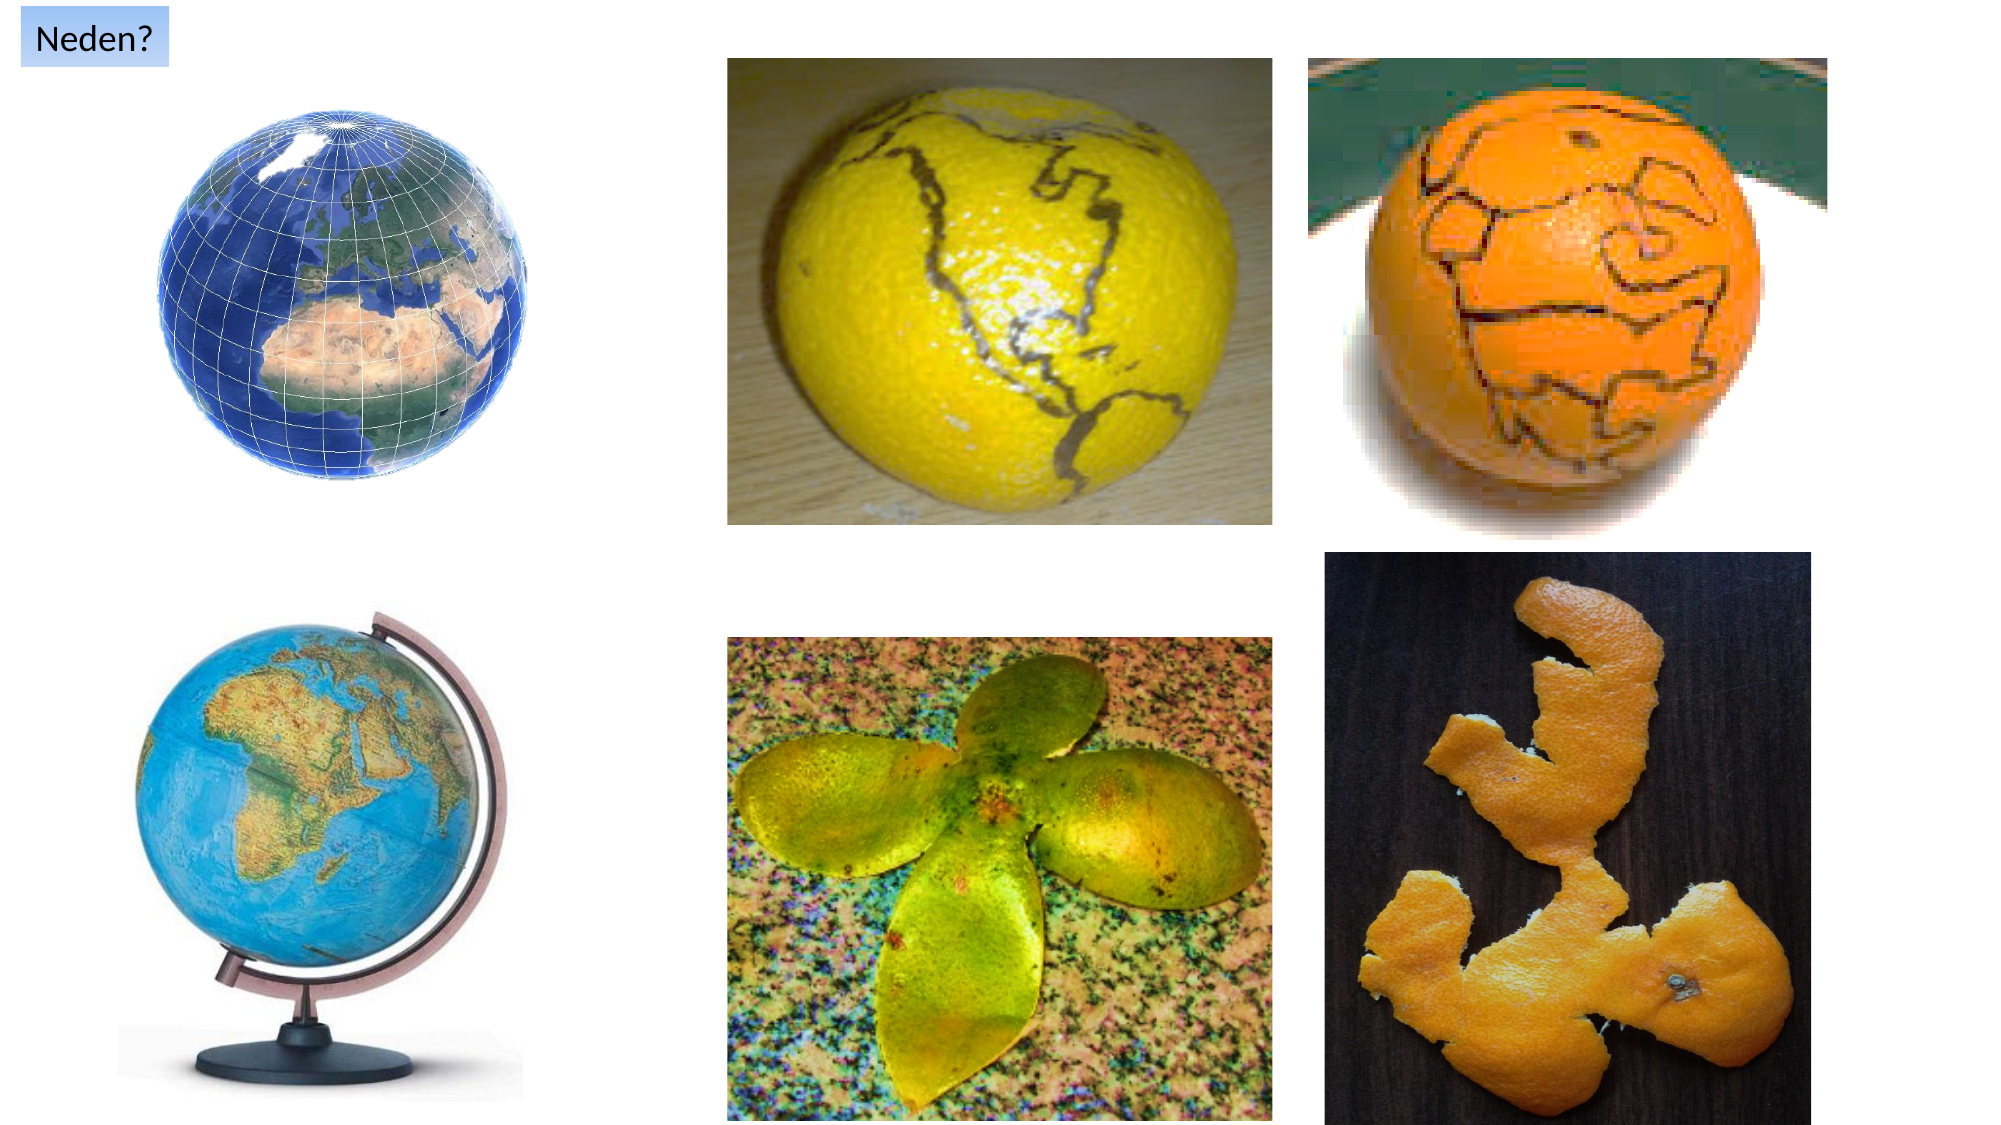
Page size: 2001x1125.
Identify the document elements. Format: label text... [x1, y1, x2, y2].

picture [117, 599, 523, 1102]
text_box Neden? [20, 6, 170, 67]
picture [1324, 552, 1812, 1125]
picture [122, 91, 555, 491]
picture [727, 58, 1273, 525]
picture [727, 637, 1273, 1121]
picture [1308, 58, 1828, 541]
